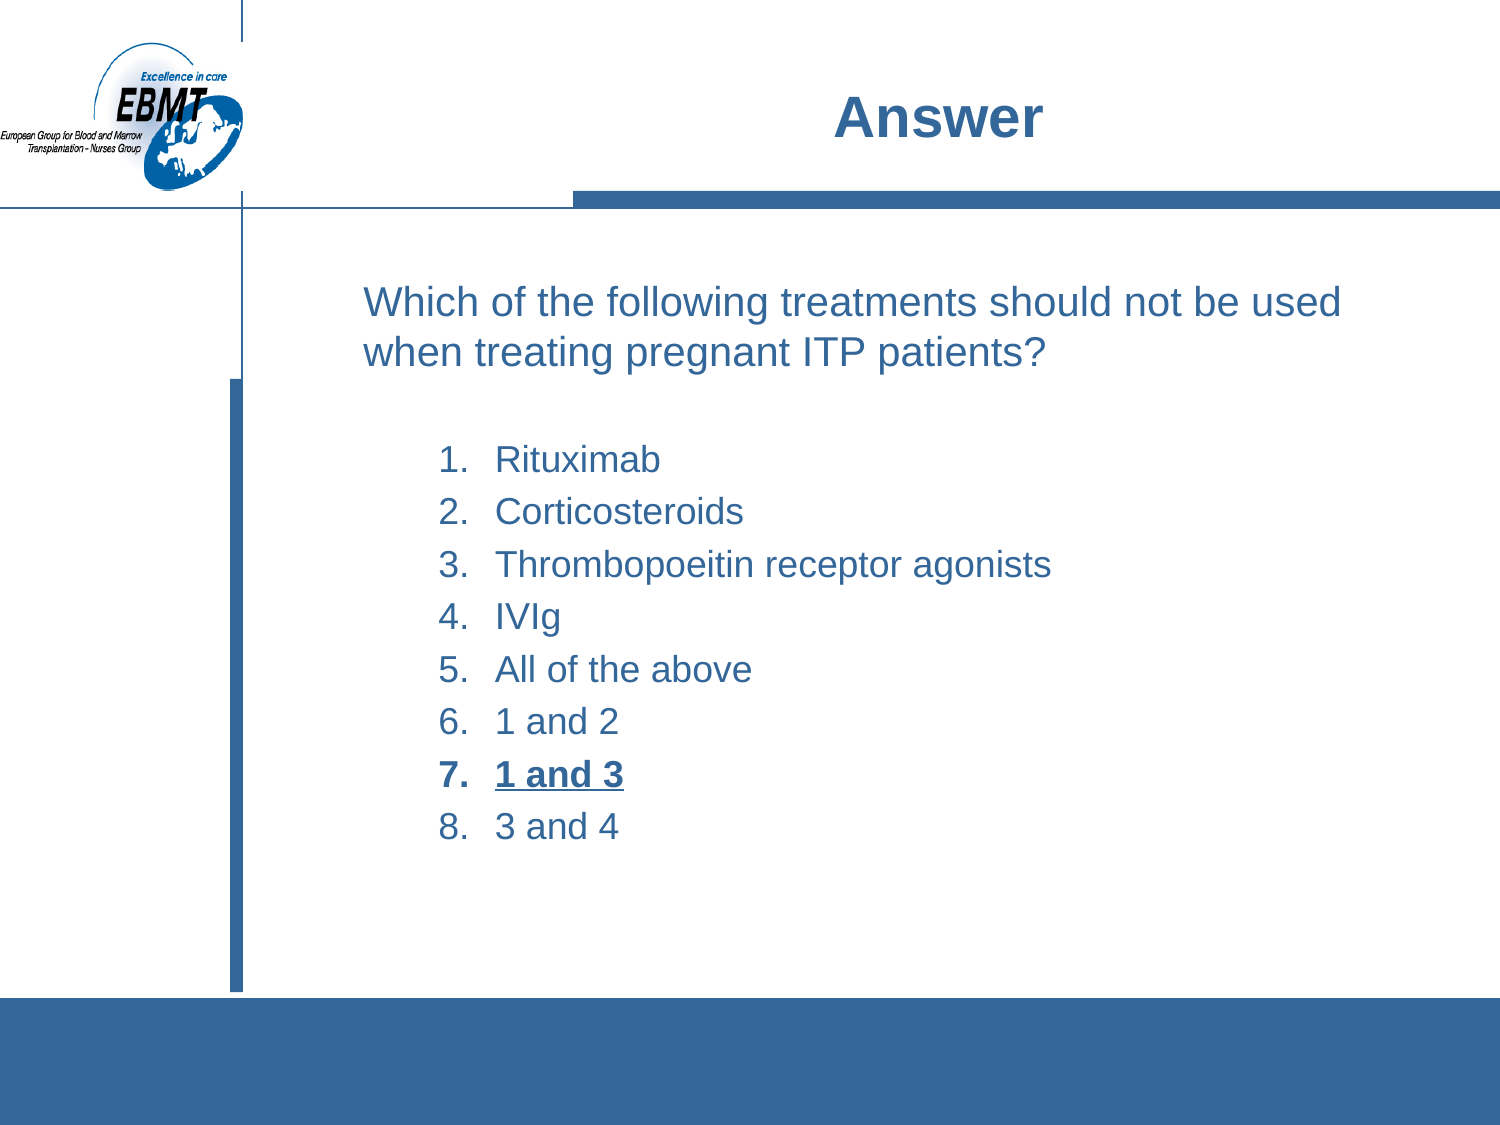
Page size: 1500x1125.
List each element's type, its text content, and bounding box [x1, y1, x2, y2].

list Which of the following treatments should not be used when treating pregnant ITP patients? Rituximab Corticosteroids Thrombopoeitin receptor agonists IVIg All of the above 1 and 2 1 and 3 3 and 4 [348, 266, 1460, 906]
title Answer [407, 66, 1471, 162]
picture [0, 42, 243, 191]
